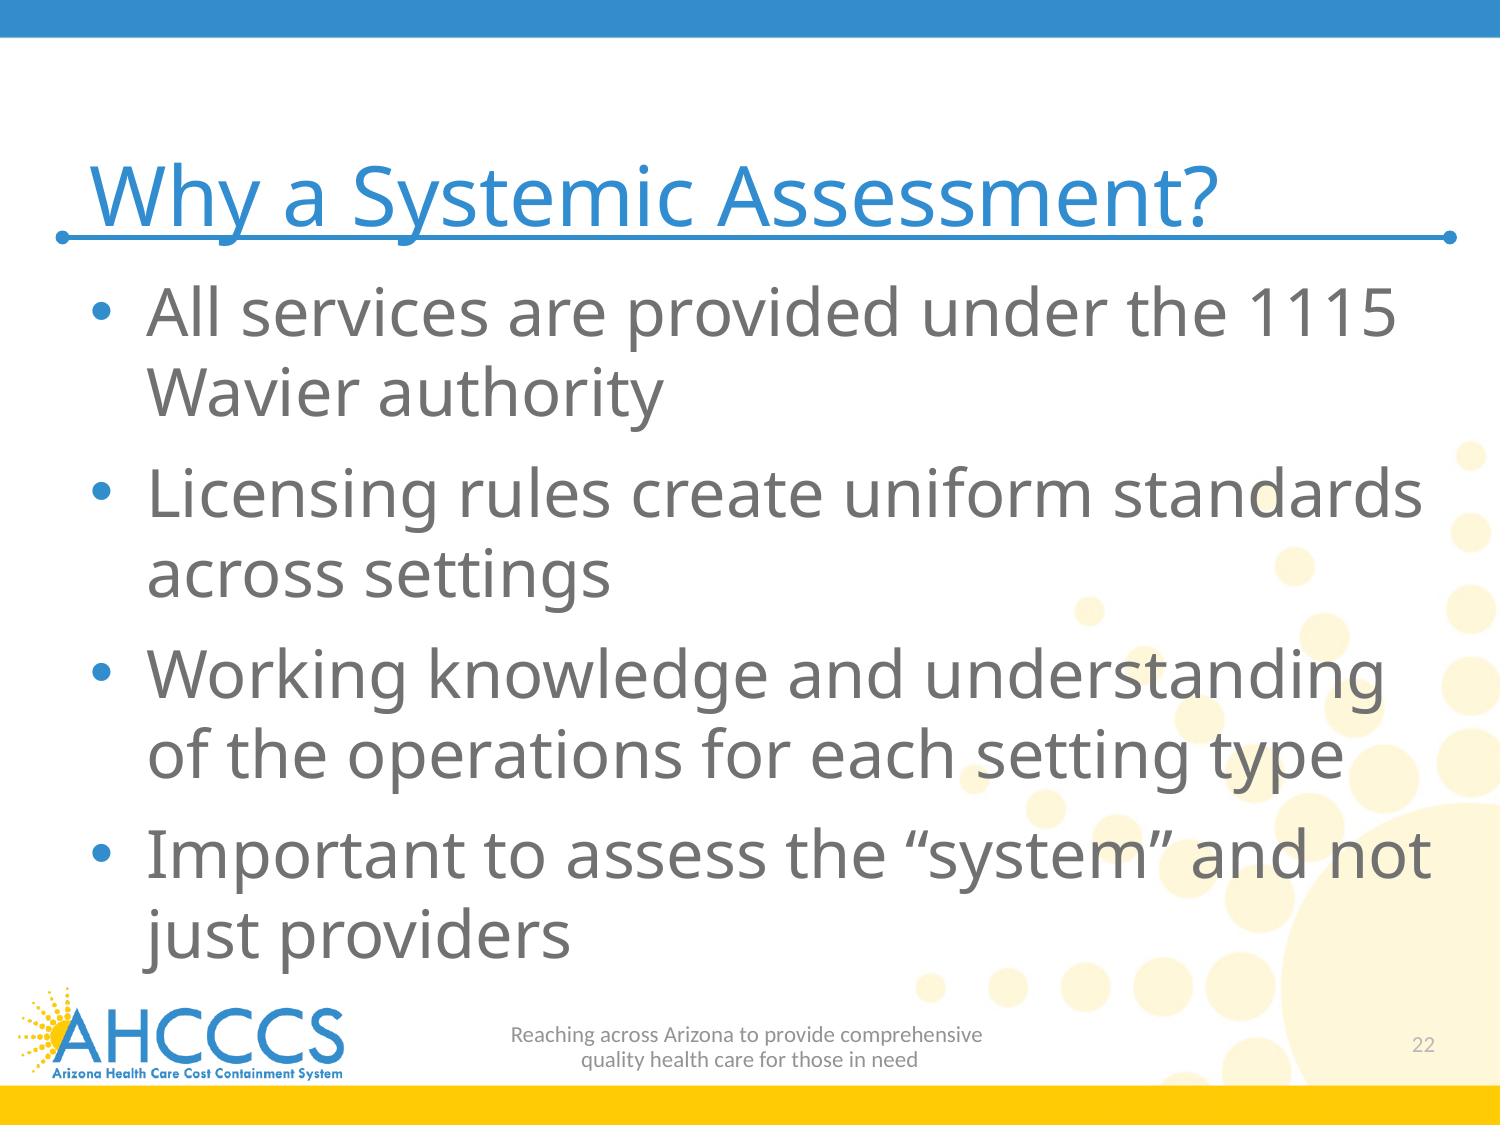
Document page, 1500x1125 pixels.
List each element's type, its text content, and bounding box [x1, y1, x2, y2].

title Why a Systemic Assessment? [75, 50, 1438, 250]
footer Reaching across Arizona to provide comprehensive quality health care for those in need [0, 1016, 1500, 1079]
list All services are provided under the 1115 Wavier authority Licensing rules create uniform standards across settings Working knowledge and understanding of the operations for each setting type Important to assess the “system” and not just providers [75, 262, 1450, 980]
picture [0, 0, 1500, 1016]
picture [0, 1079, 1500, 1125]
